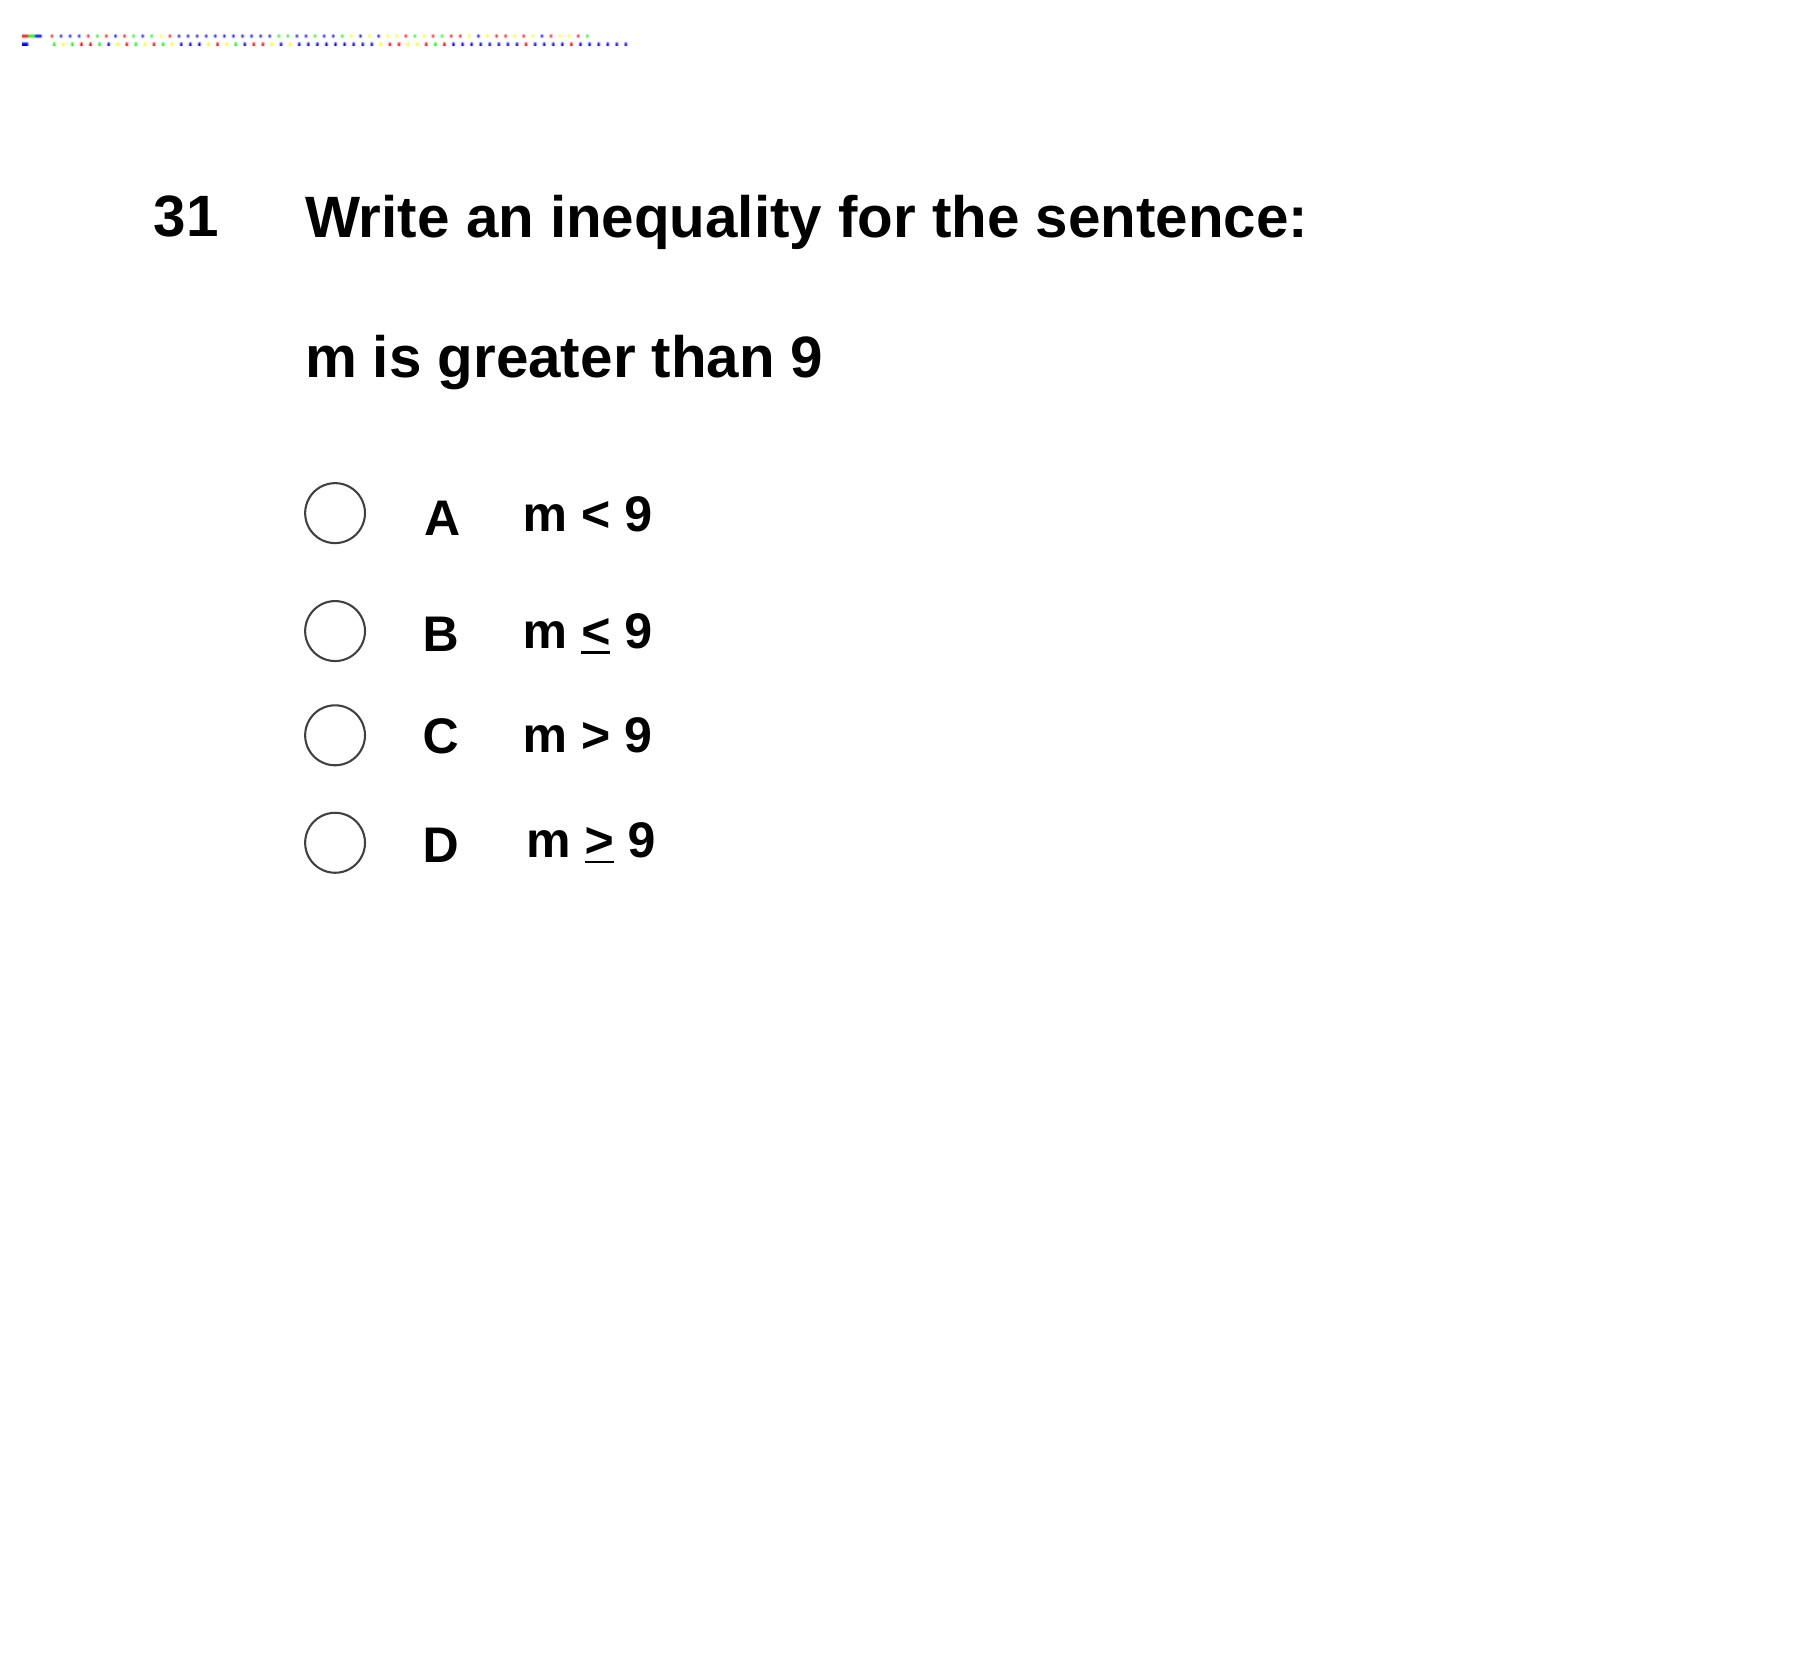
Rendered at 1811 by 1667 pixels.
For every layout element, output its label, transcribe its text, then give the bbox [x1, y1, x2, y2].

text_box D [405, 803, 784, 882]
text_box 31 [136, 169, 274, 258]
text_box C [405, 694, 784, 772]
text_box A [406, 477, 781, 555]
picture [22, 32, 639, 46]
text_box m > 9 [508, 798, 887, 877]
text_box B [405, 592, 779, 671]
text_box m < 9 [505, 472, 879, 551]
text_box m > 9 [505, 693, 884, 771]
text_box Write an inequality for the sentence: m is greater than 9 [287, 170, 1456, 399]
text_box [304, 482, 366, 873]
text_box m < 9 [505, 589, 879, 667]
